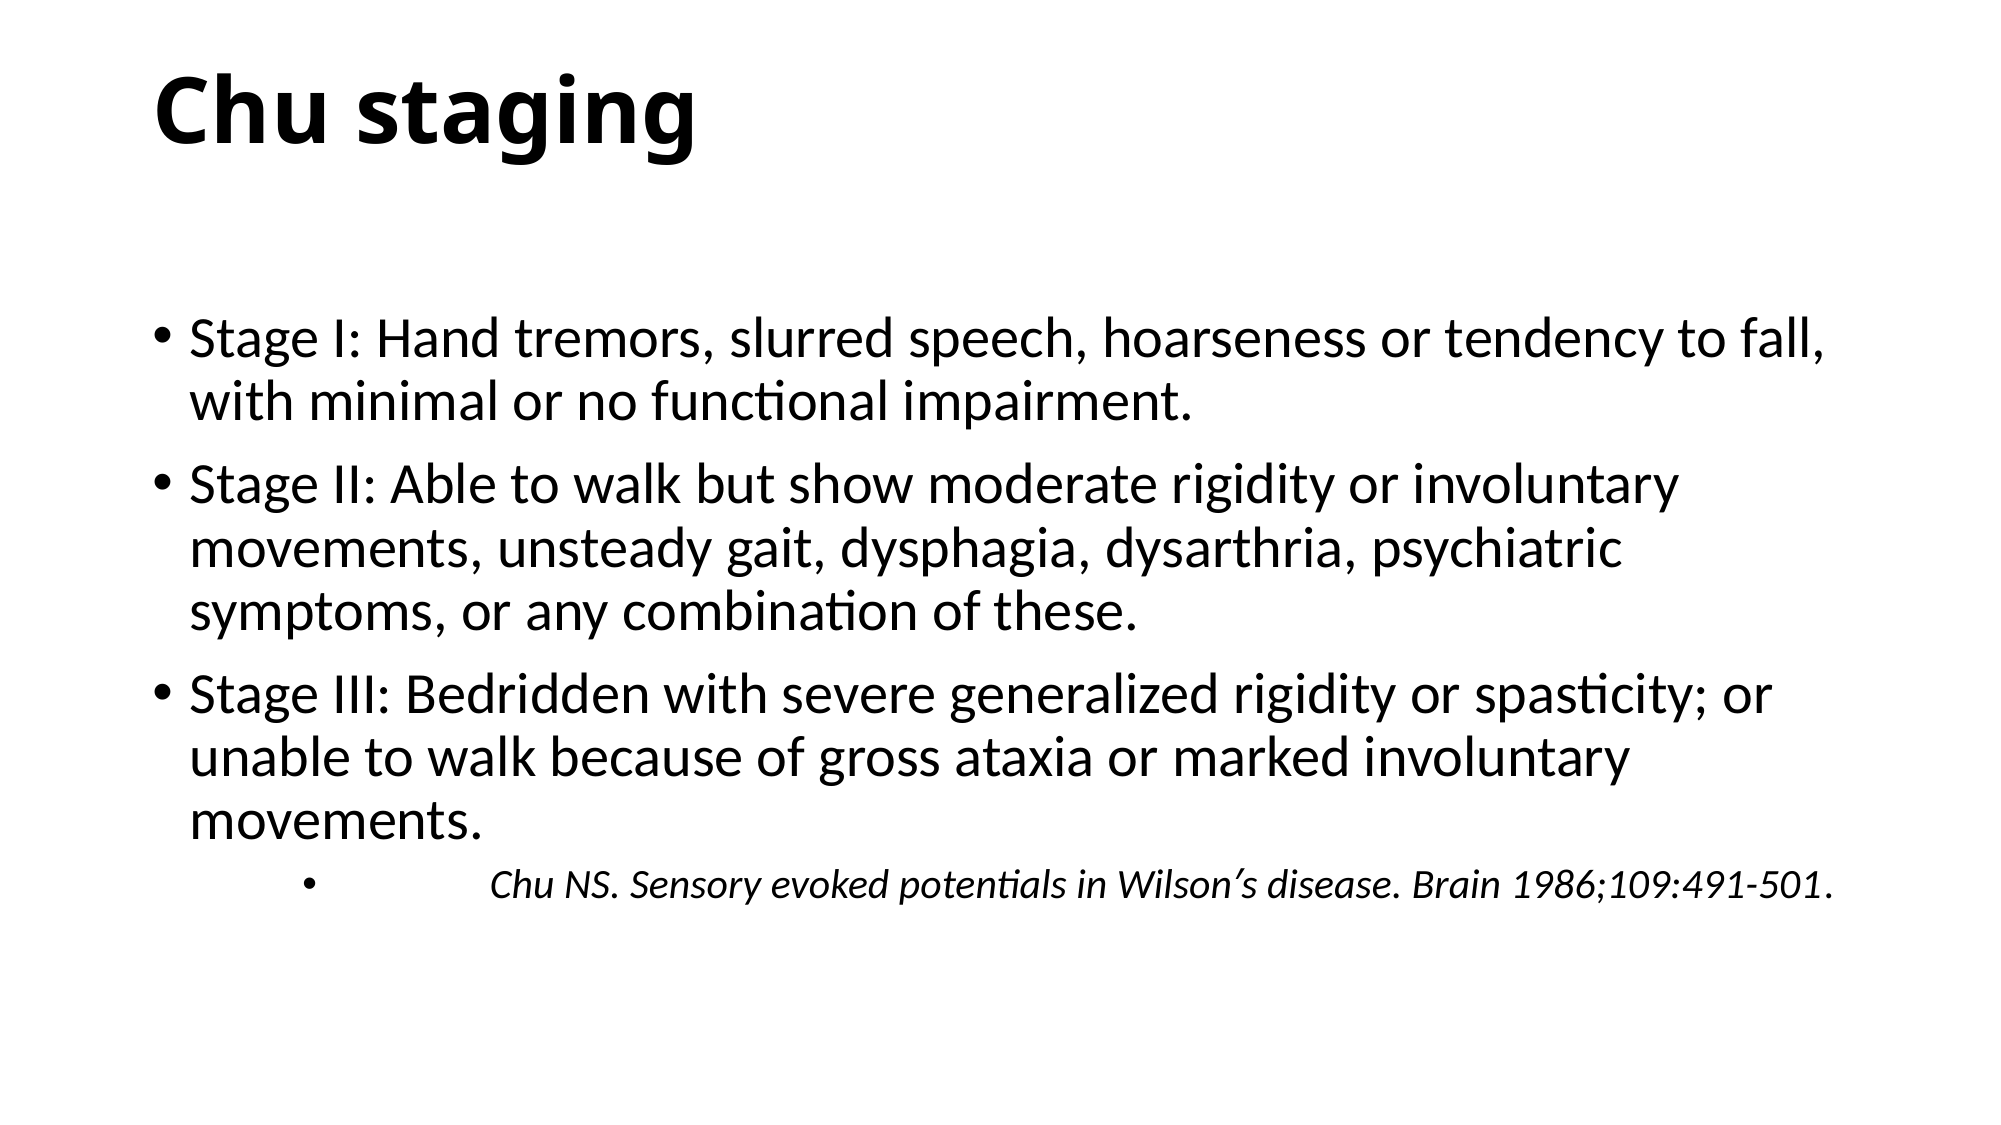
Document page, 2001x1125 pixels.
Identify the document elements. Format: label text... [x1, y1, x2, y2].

title Chu staging [137, 59, 1863, 278]
list Stage I: Hand tremors, slurred speech, hoarseness or tendency to fall, with minimal or no functional impairment. Stage II: Able to walk but show moderate rigidity or involuntary movements, unsteady gait, dysphagia, dysarthria, psychiatric symptoms, or any combination of these. Stage III: Bedridden with severe generalized rigidity or spasticity; or unable to walk because of gross ataxia or marked involuntary movements. Chu NS. Sensory evoked potentials in Wilson′s disease. Brain 1986;109:491-501. [137, 299, 1863, 1014]
